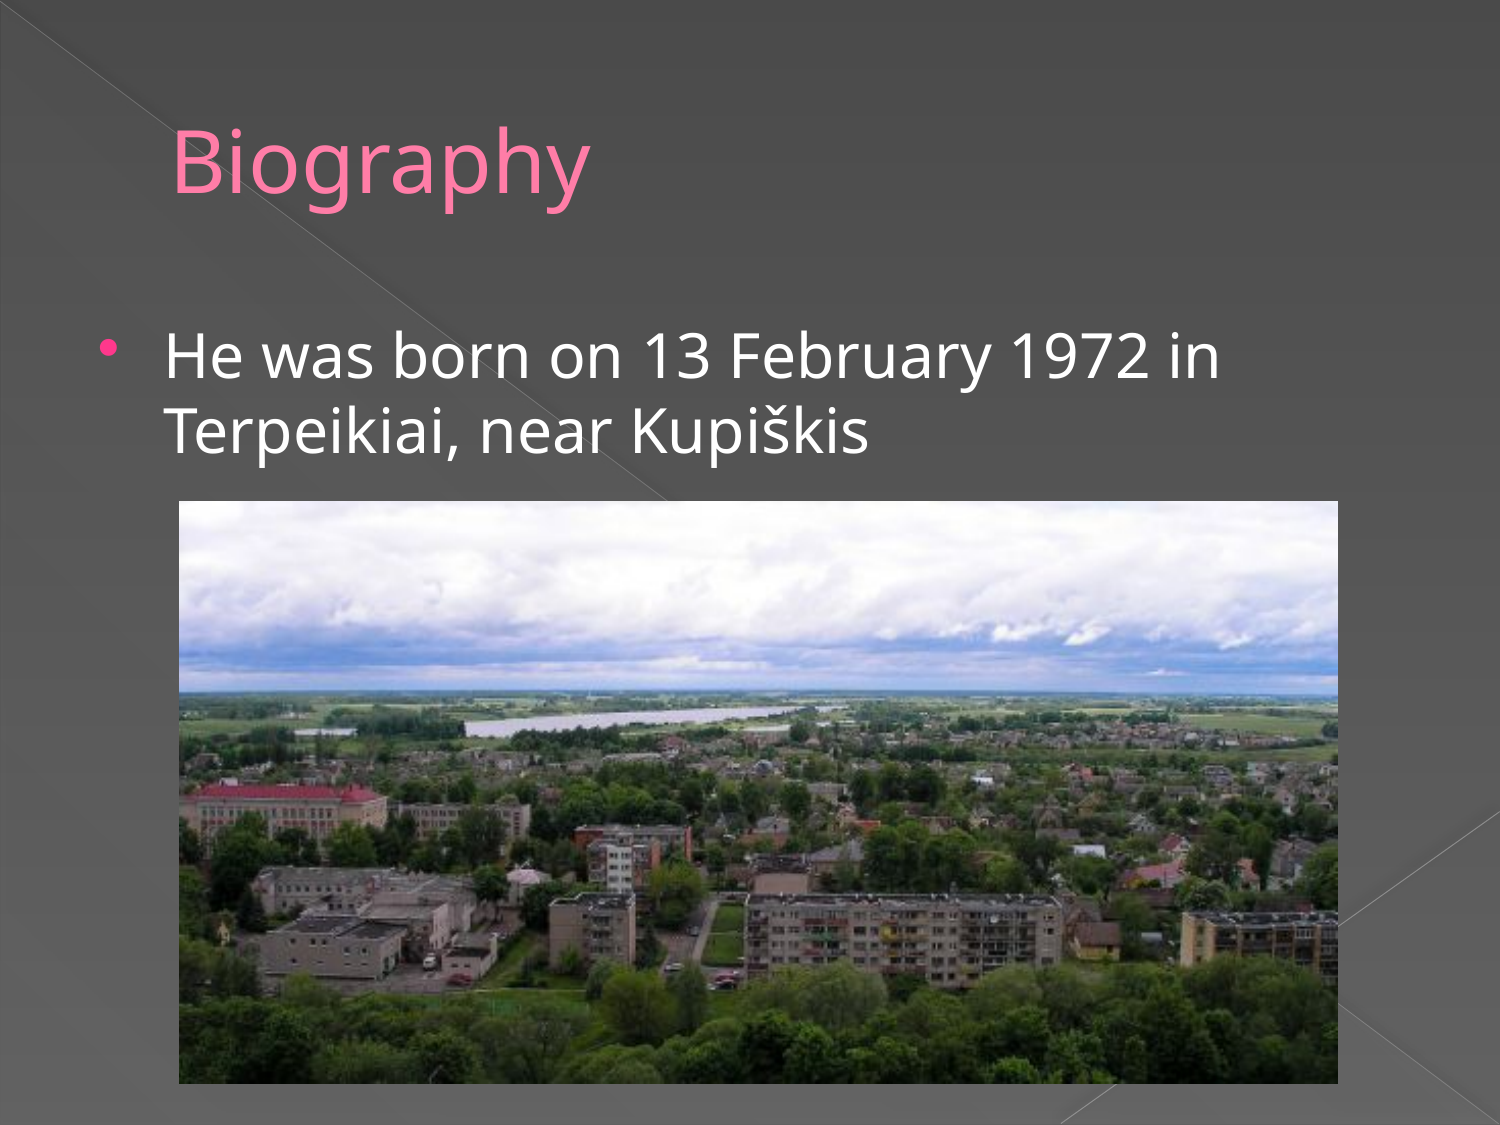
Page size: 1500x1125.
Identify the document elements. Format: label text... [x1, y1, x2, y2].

picture [179, 500, 1338, 1085]
title Biography [75, 43, 1425, 274]
list He was born on 13 February 1972 in Terpeikiai, near Kupiškis [75, 308, 1425, 1059]
